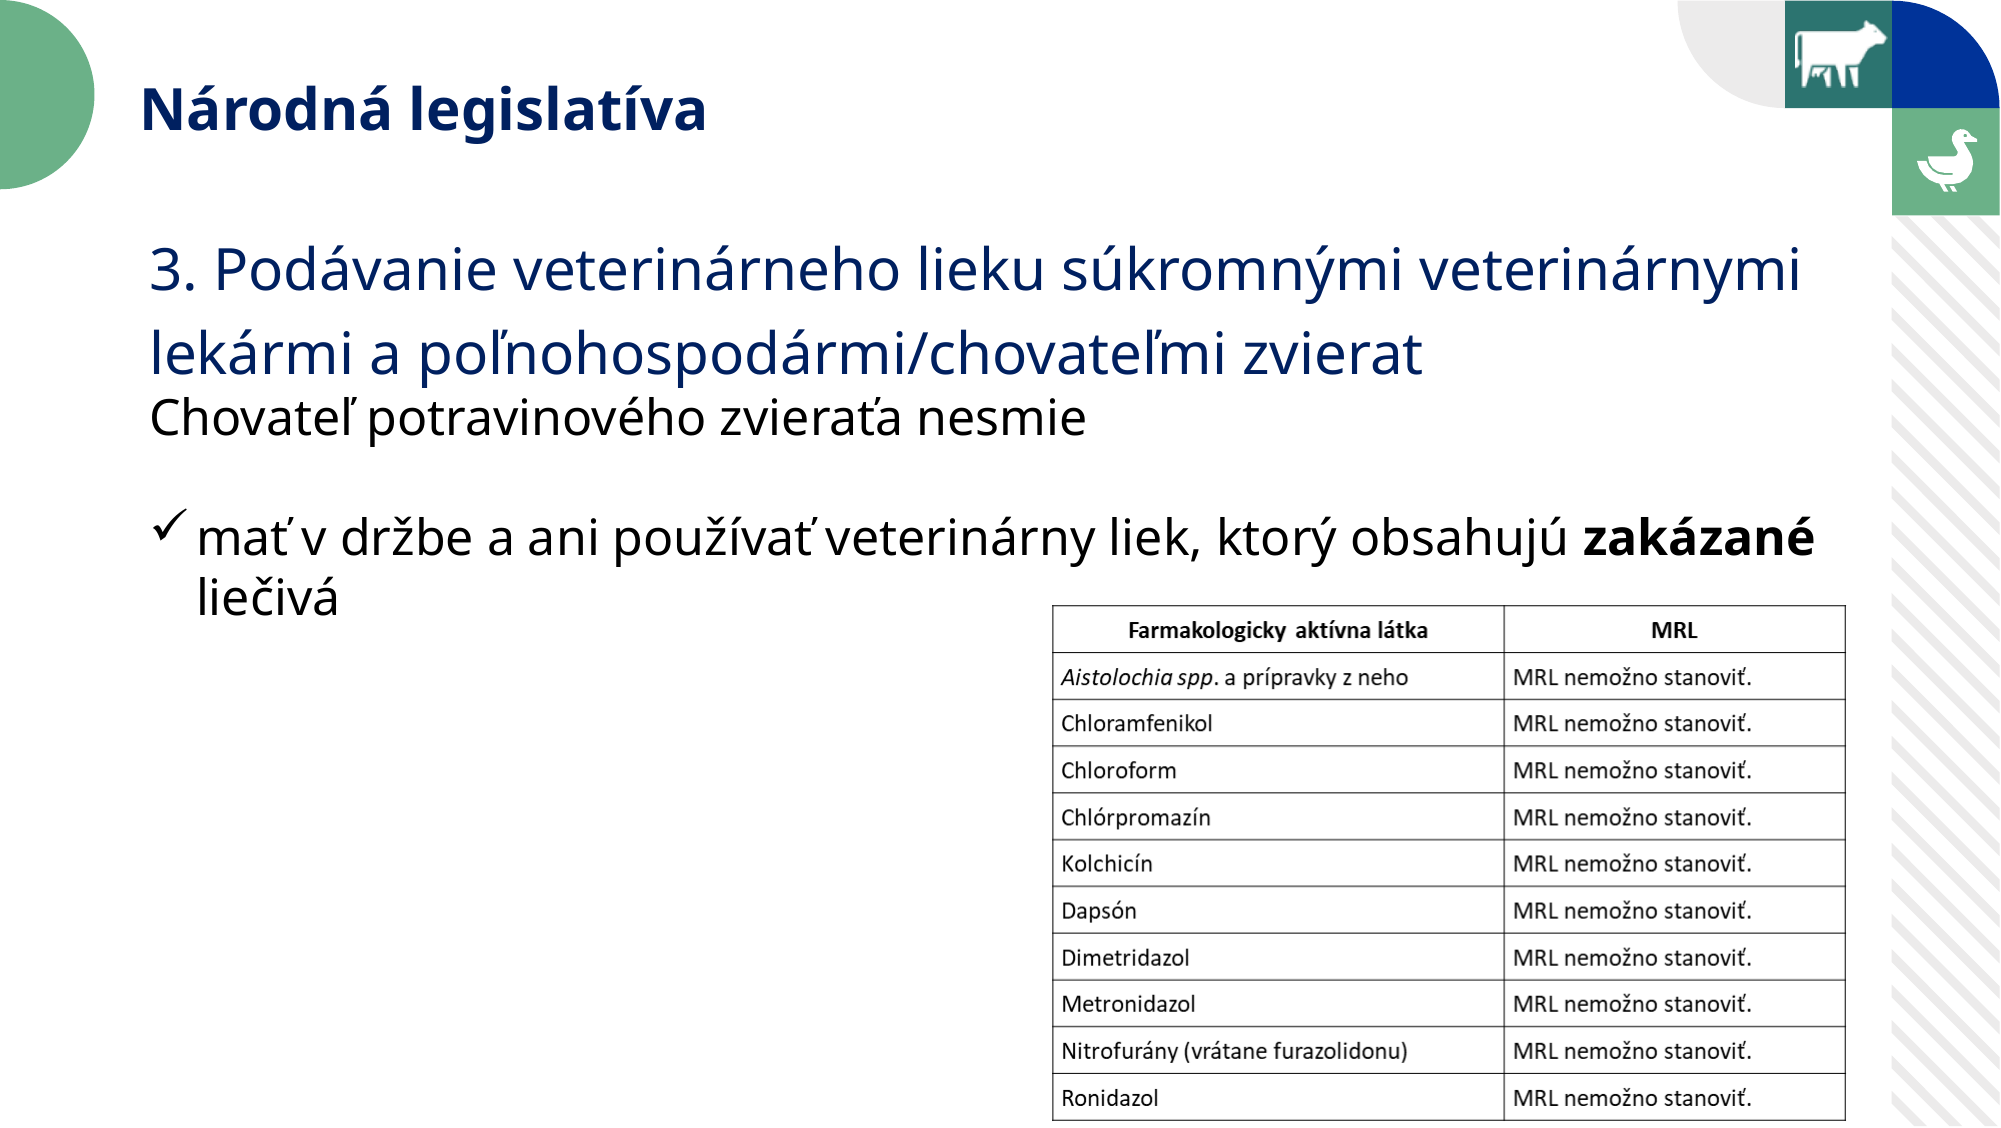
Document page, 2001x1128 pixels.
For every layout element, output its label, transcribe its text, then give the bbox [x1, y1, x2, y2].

picture [1795, 20, 1888, 88]
list Národná legislatíva [125, 51, 1678, 130]
text_box 3. Podávanie veterinárneho lieku súkromnými veterinárnymi lekármi a poľnohospodármi/chovateľmi zvierat Chovateľ potravinového zvieraťa nesmie mať v držbe a ani používať veterinárny liek, ktorý obsahujú zakázané liečivá [134, 210, 1847, 634]
picture [1052, 605, 1847, 1128]
